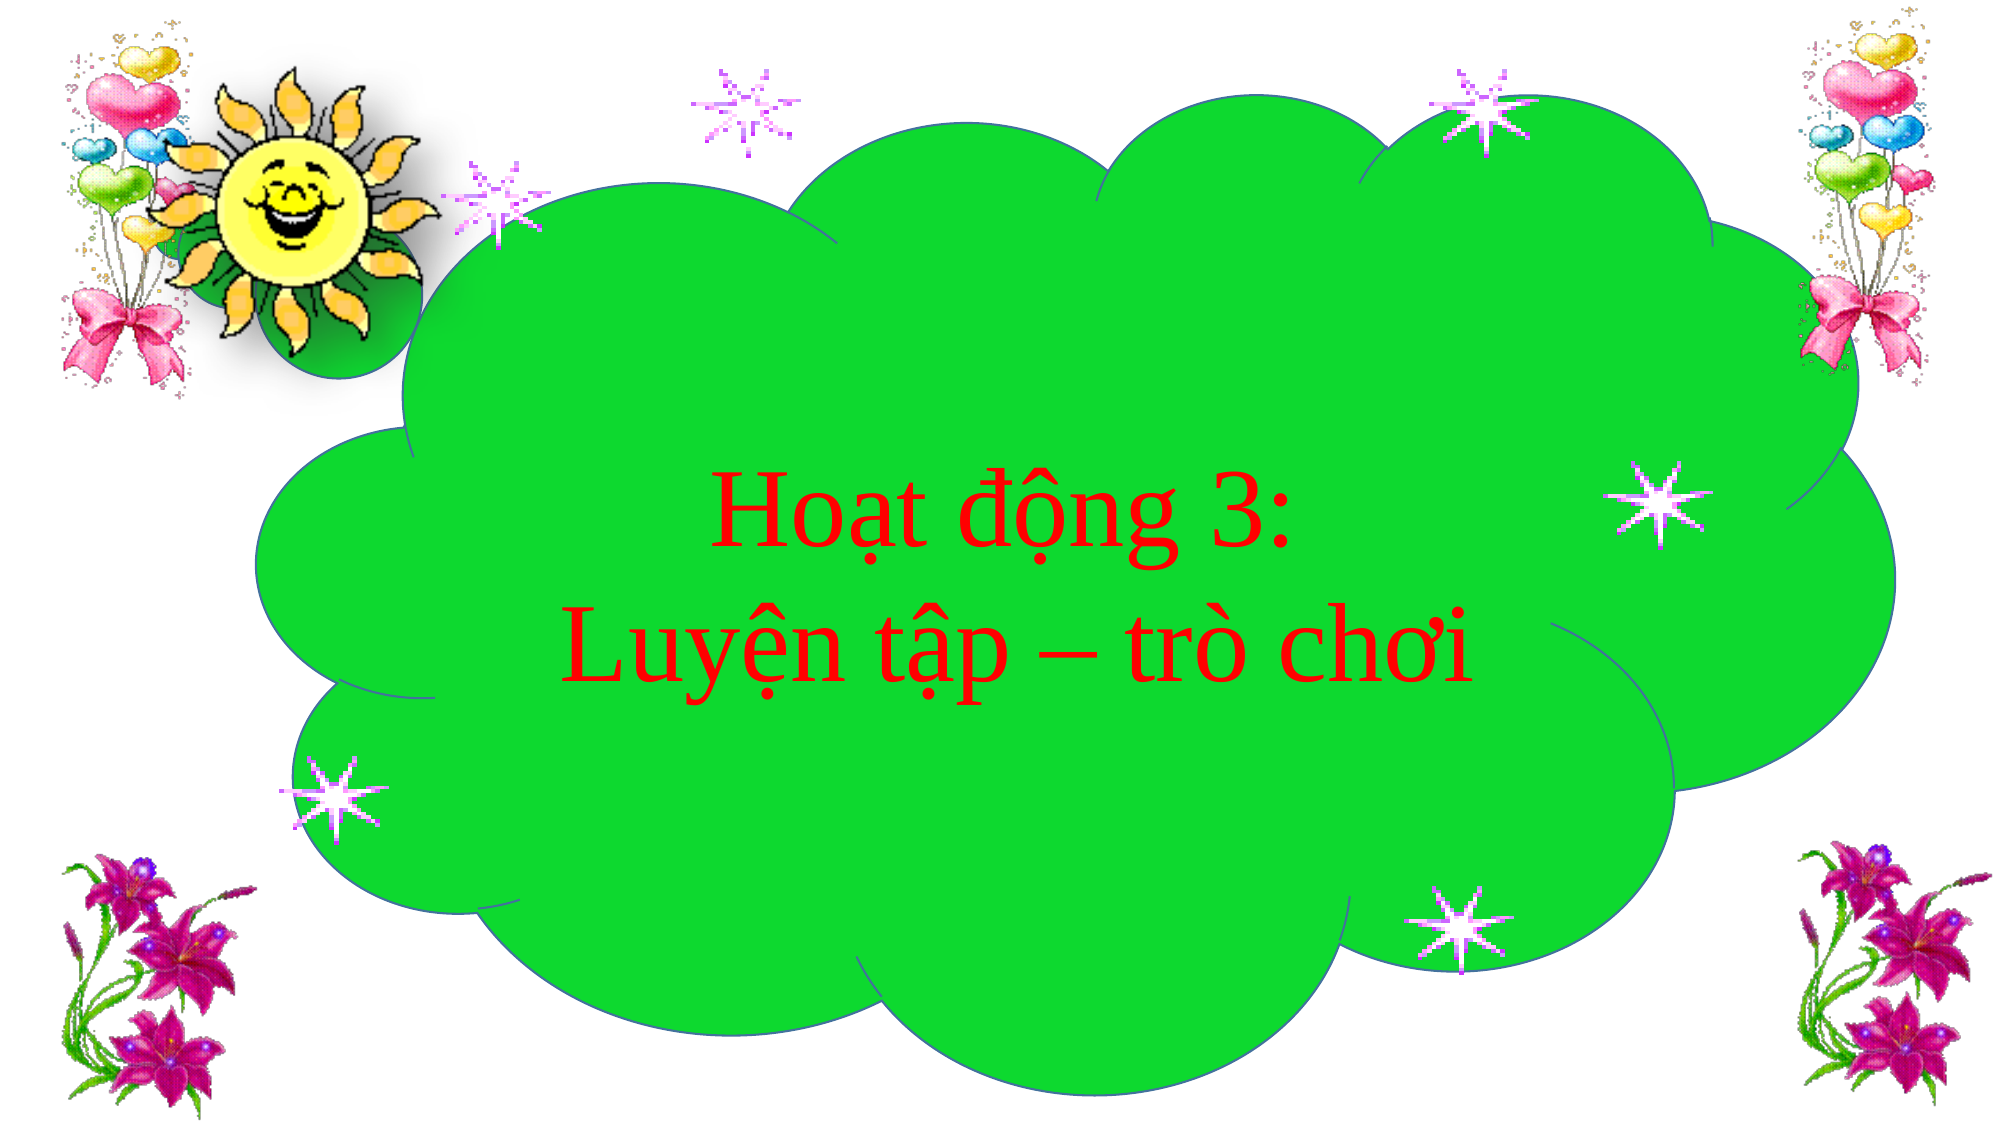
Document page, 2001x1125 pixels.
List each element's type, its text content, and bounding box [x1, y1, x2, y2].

picture [57, 0, 675, 426]
picture [687, 62, 925, 233]
text_box Hoạt động 3: Luyện tập – trò chơi [254, 94, 1897, 1097]
picture [274, 749, 513, 920]
picture [1599, 454, 1838, 625]
picture [12, 834, 265, 1125]
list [1748, 821, 2000, 1125]
picture [1399, 879, 1638, 1050]
picture [1794, 0, 1939, 413]
picture [1424, 62, 1663, 233]
